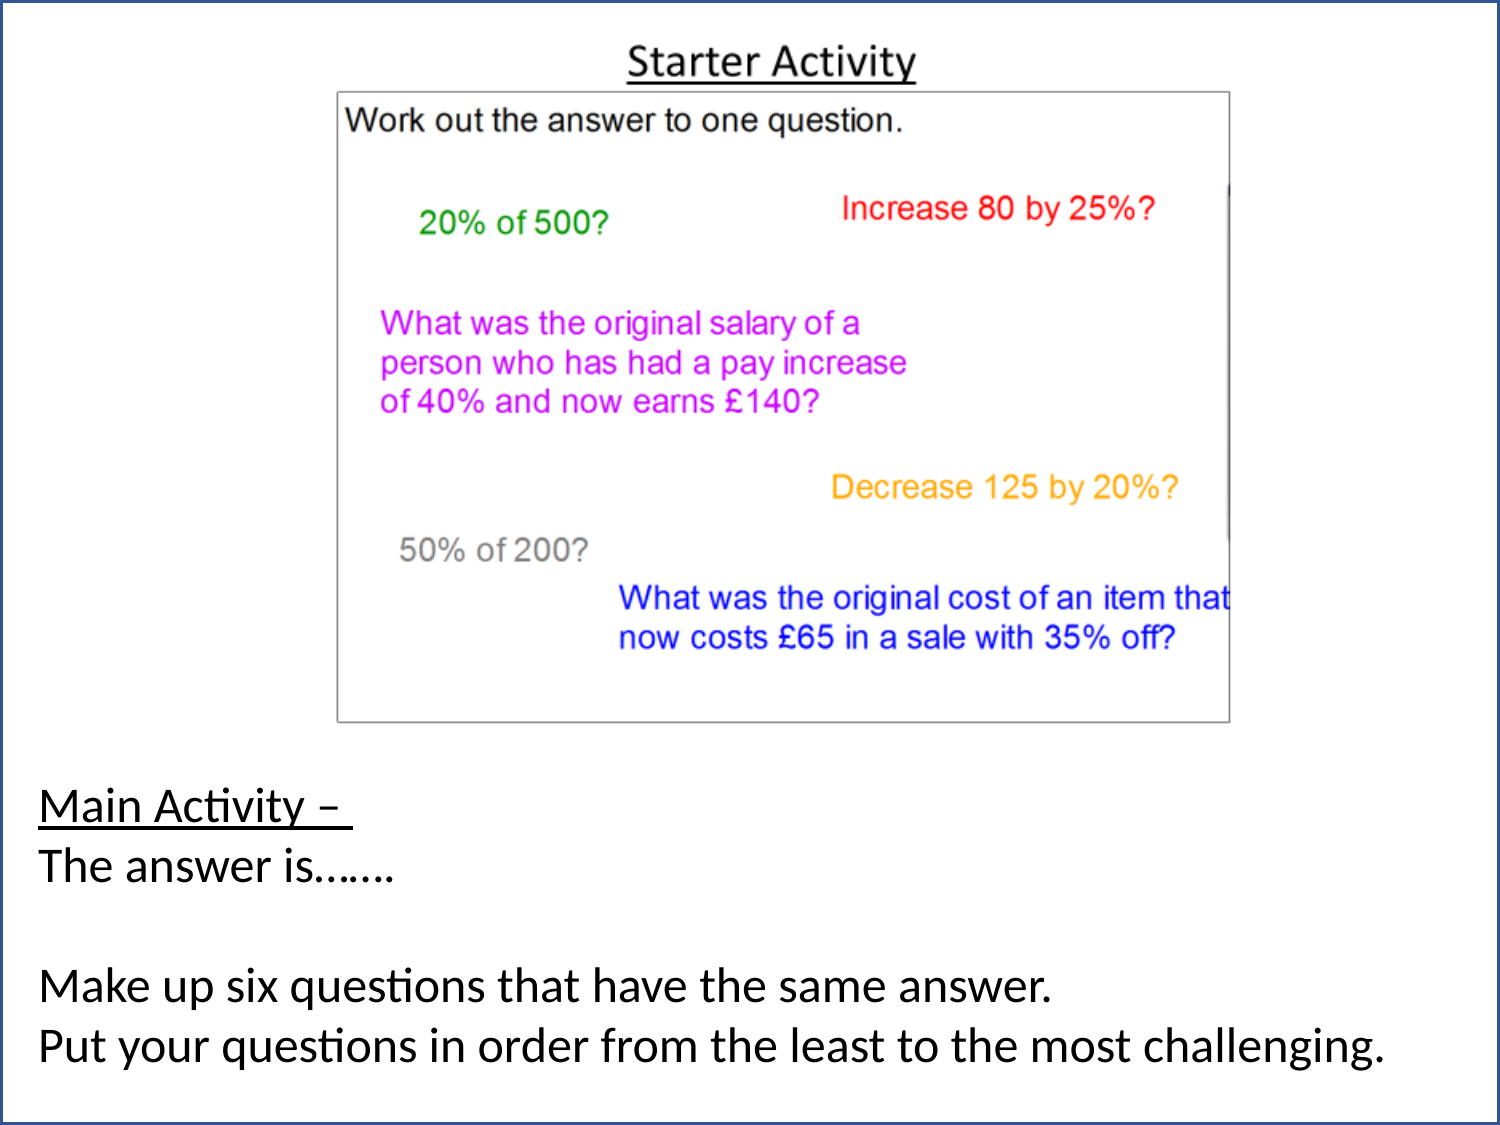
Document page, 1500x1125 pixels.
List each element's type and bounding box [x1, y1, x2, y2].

text_box [0, 0, 1500, 1125]
picture [309, 21, 1261, 741]
